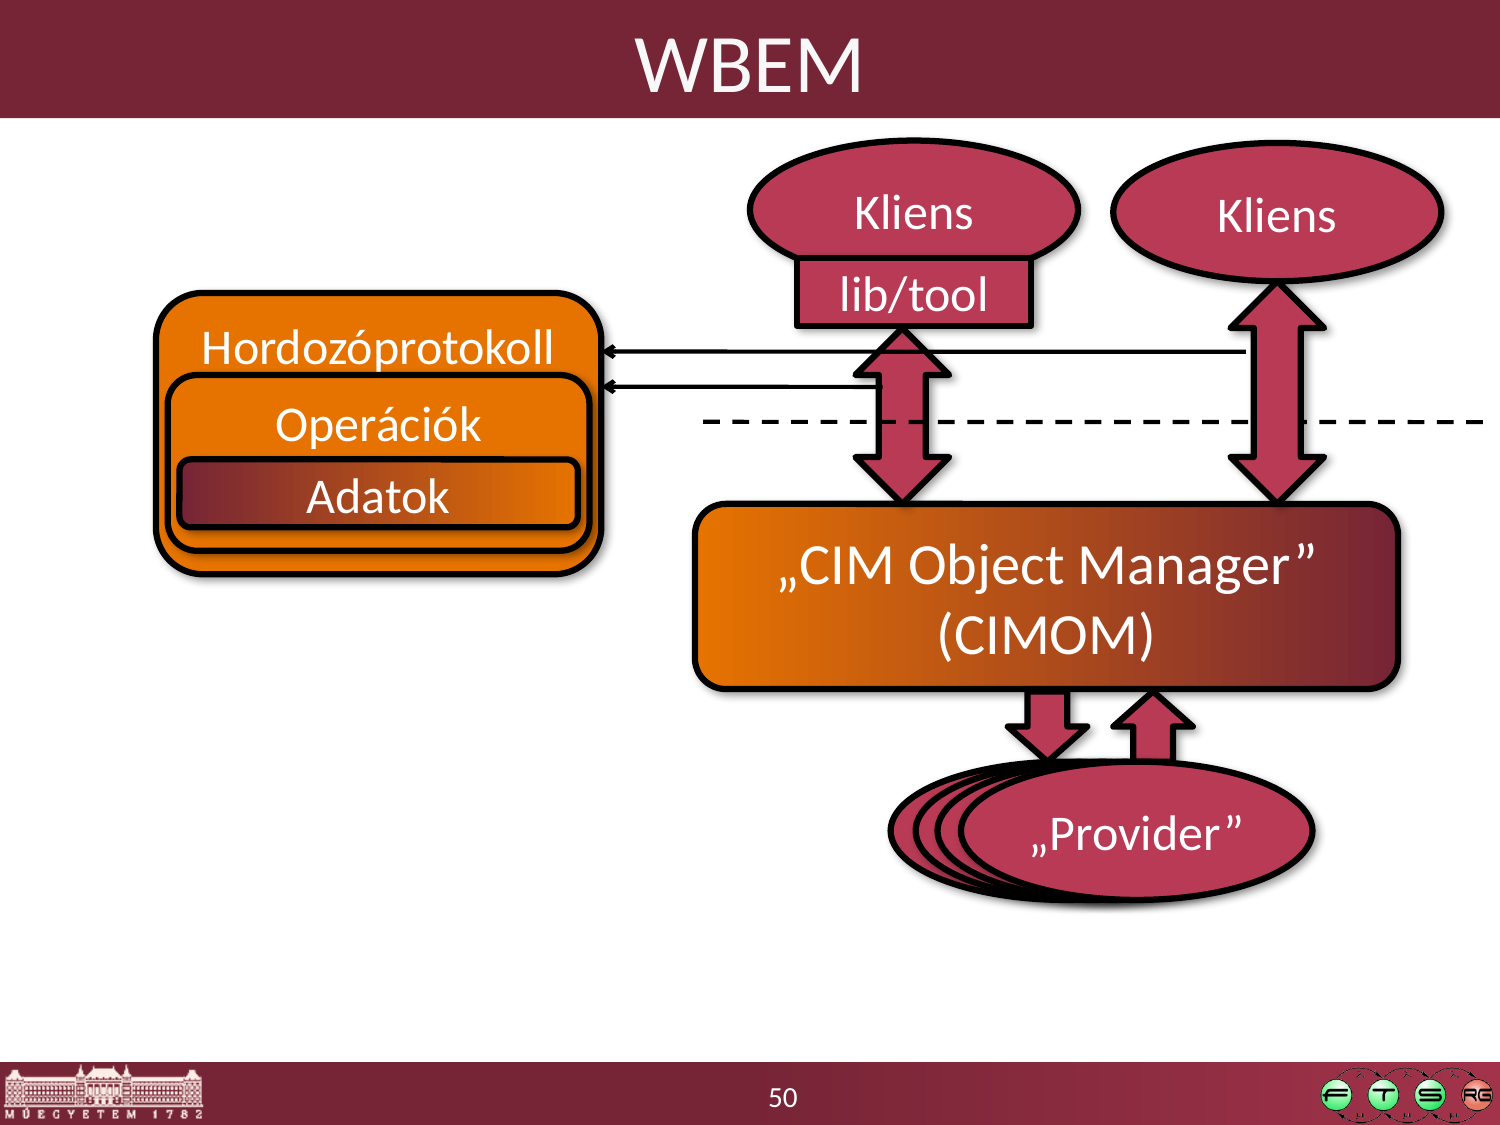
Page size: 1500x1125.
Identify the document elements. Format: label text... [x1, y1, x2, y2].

text_box „CIM Object Manager” (CIMOM) [692, 501, 1401, 692]
text_box „Provider” [913, 760, 1070, 885]
text_box [1005, 689, 1090, 759]
text_box [1228, 279, 1327, 420]
text_box [853, 361, 952, 420]
text_box „Provider” [888, 759, 1058, 888]
title WBEM [0, 0, 1500, 119]
text_box lib/tool [795, 256, 1033, 328]
text_box Kliens [747, 138, 1081, 260]
text_box Kliens [1111, 140, 1444, 284]
text_box Operációk [165, 372, 592, 553]
text_box [853, 432, 952, 507]
text_box Hordozóprotokoll [153, 290, 604, 577]
text_box [878, 337, 927, 349]
picture [0, 1063, 209, 1123]
text_box „Provider” [958, 759, 1315, 903]
text_box Adatok [177, 457, 580, 530]
picture [1318, 1065, 1494, 1125]
text_box [1111, 689, 1195, 759]
text_box [1228, 432, 1327, 506]
text_box „Provider” [935, 759, 1103, 887]
